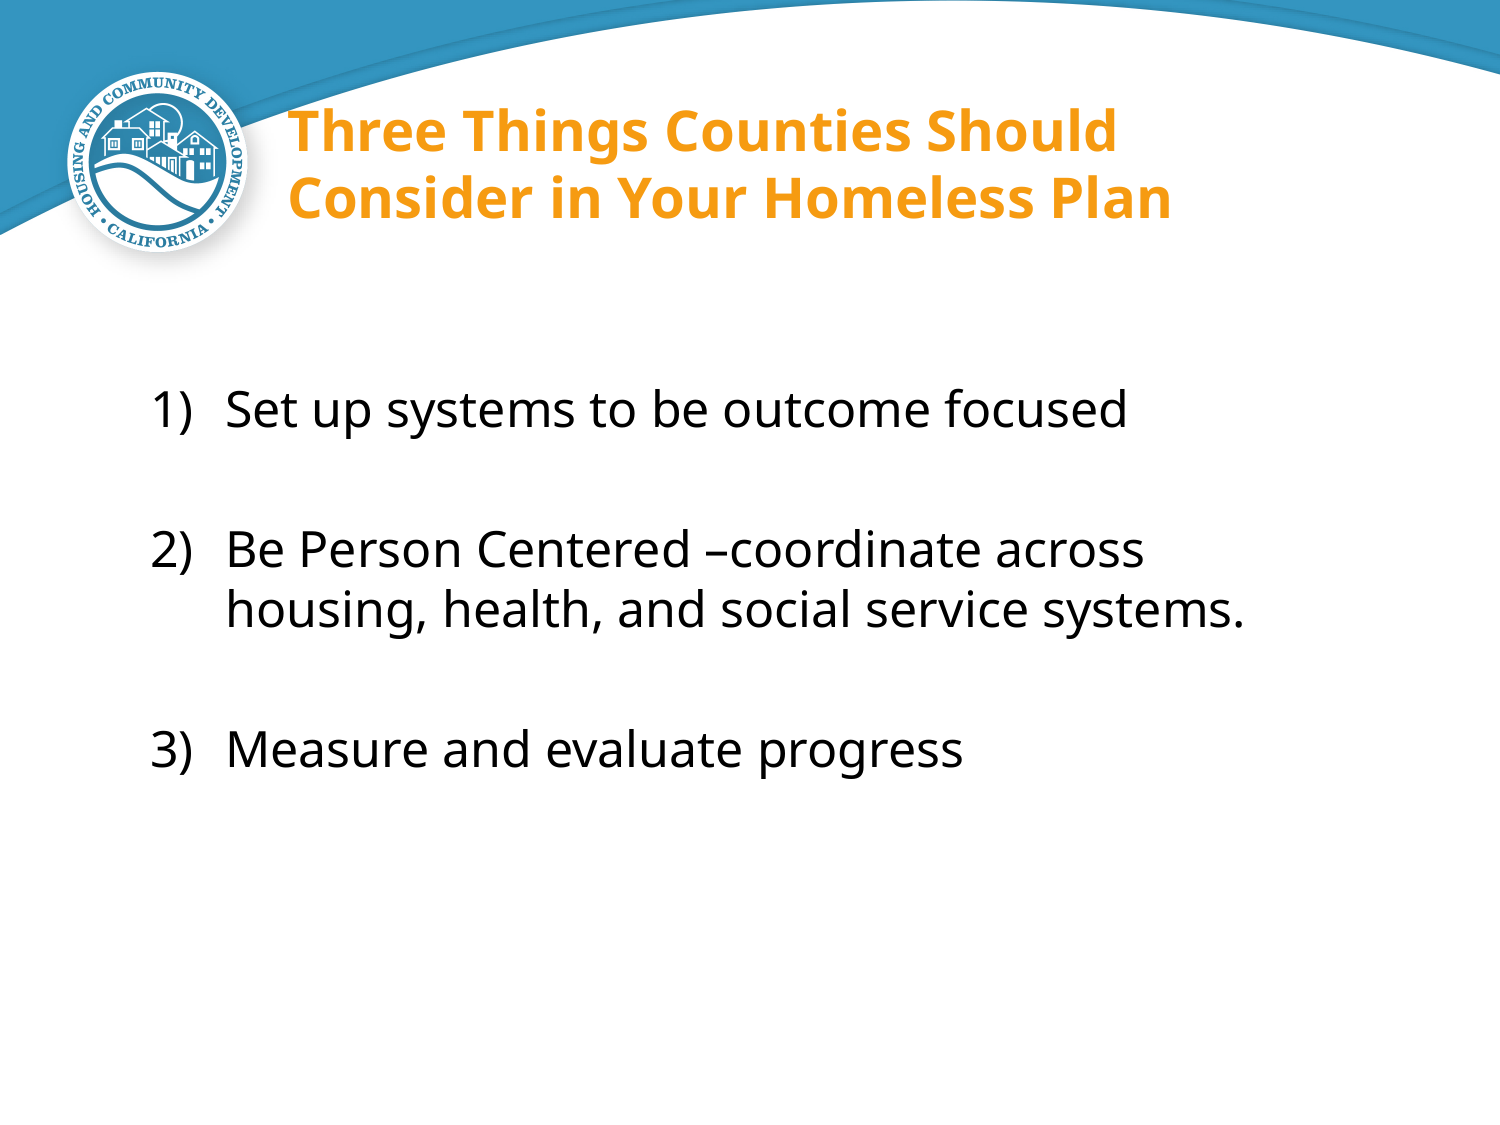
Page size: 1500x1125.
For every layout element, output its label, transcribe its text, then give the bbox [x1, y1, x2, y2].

list Set up systems to be outcome focused Be Person Centered –coordinate across housing, health, and social service systems. 3) Measure and evaluate progress [150, 377, 1363, 1085]
title Three Things Counties Should Consider in Your Homeless Plan [287, 75, 1363, 250]
picture [0, 0, 1500, 1125]
